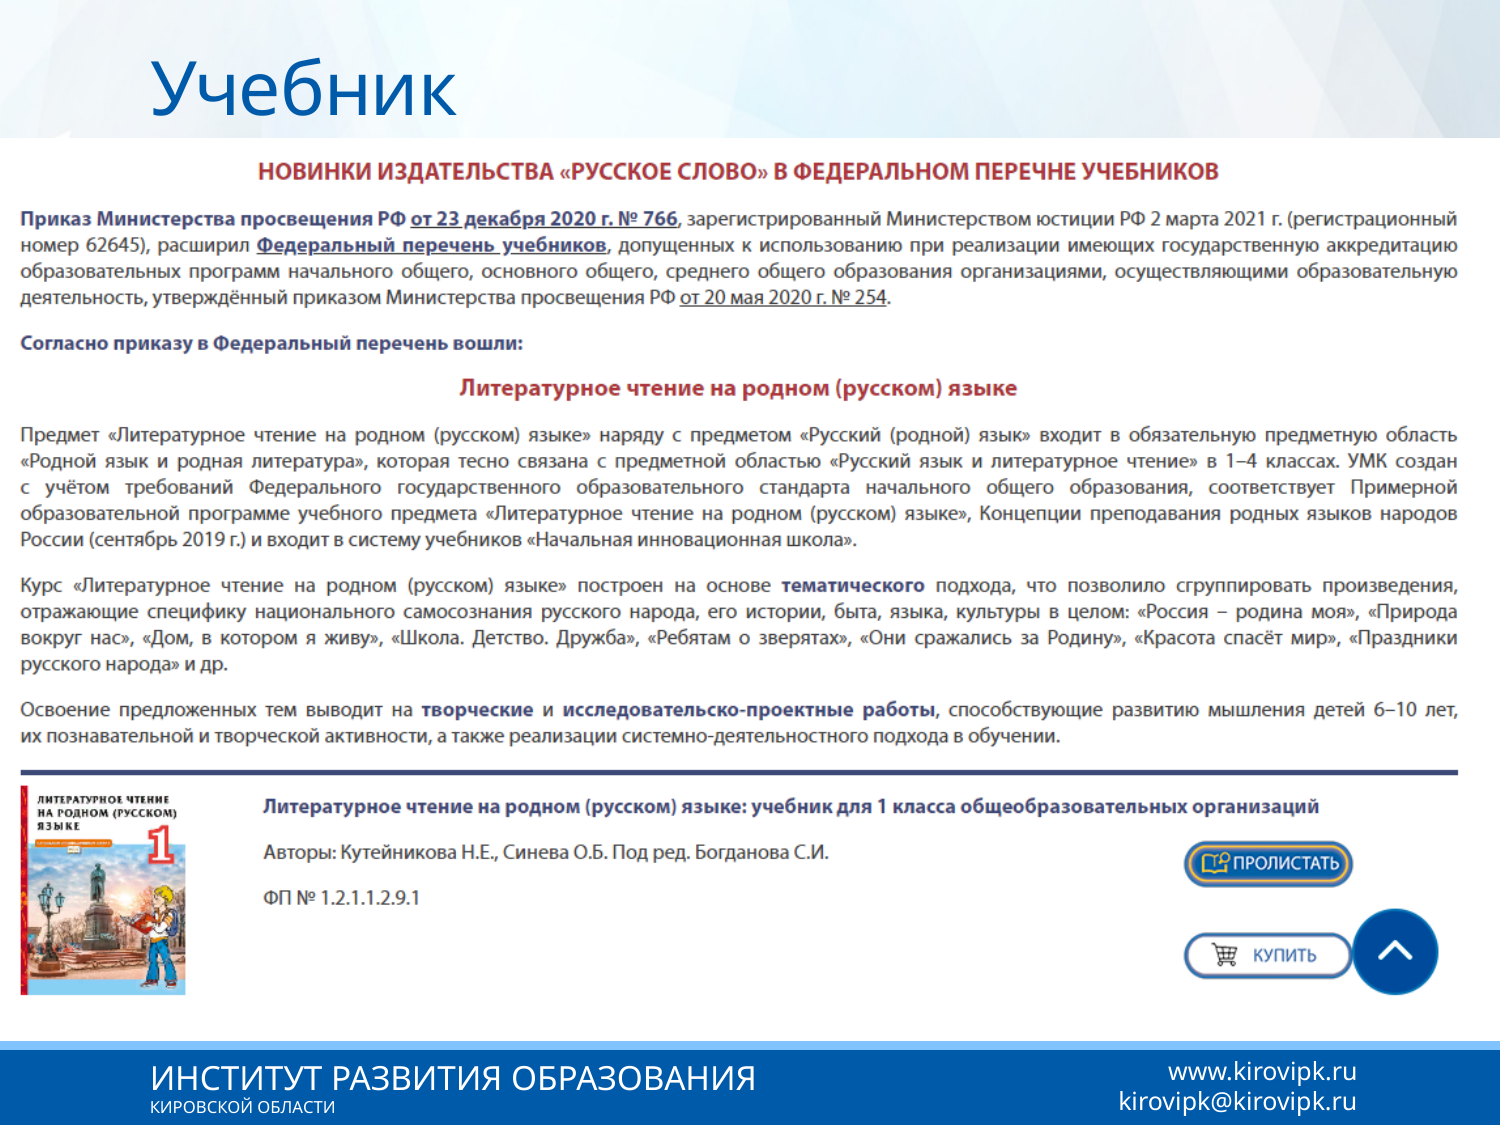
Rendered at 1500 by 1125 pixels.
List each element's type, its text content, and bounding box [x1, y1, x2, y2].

title Учебник [135, 47, 1373, 136]
picture [0, 0, 1500, 1041]
